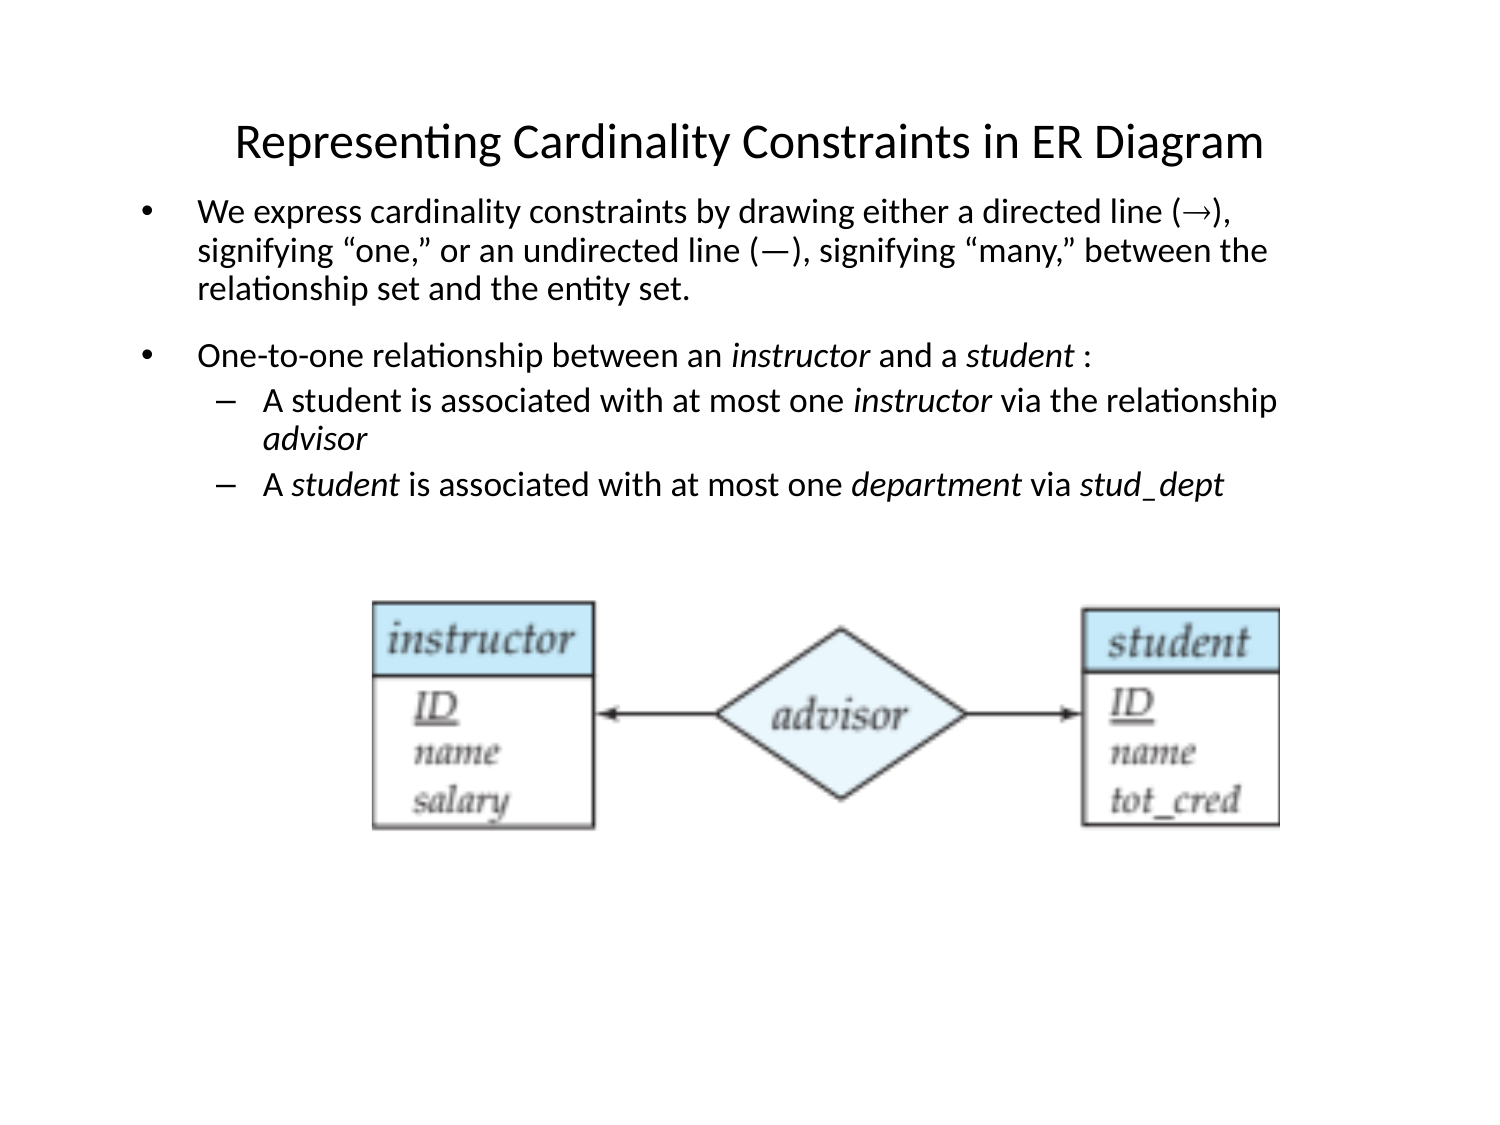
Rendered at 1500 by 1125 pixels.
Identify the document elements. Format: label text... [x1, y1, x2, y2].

title Representing Cardinality Constraints in ER Diagram [75, 45, 1425, 233]
picture [371, 599, 1281, 839]
list We express cardinality constraints by drawing either a directed line (), signifying “one,” or an undirected line (—), signifying “many,” between the relationship set and the entity set. One-to-one relationship between an instructor and a student : A student is associated with at most one instructor via the relationship advisor A student is associated with at most one department via stud_dept [126, 185, 1381, 637]
